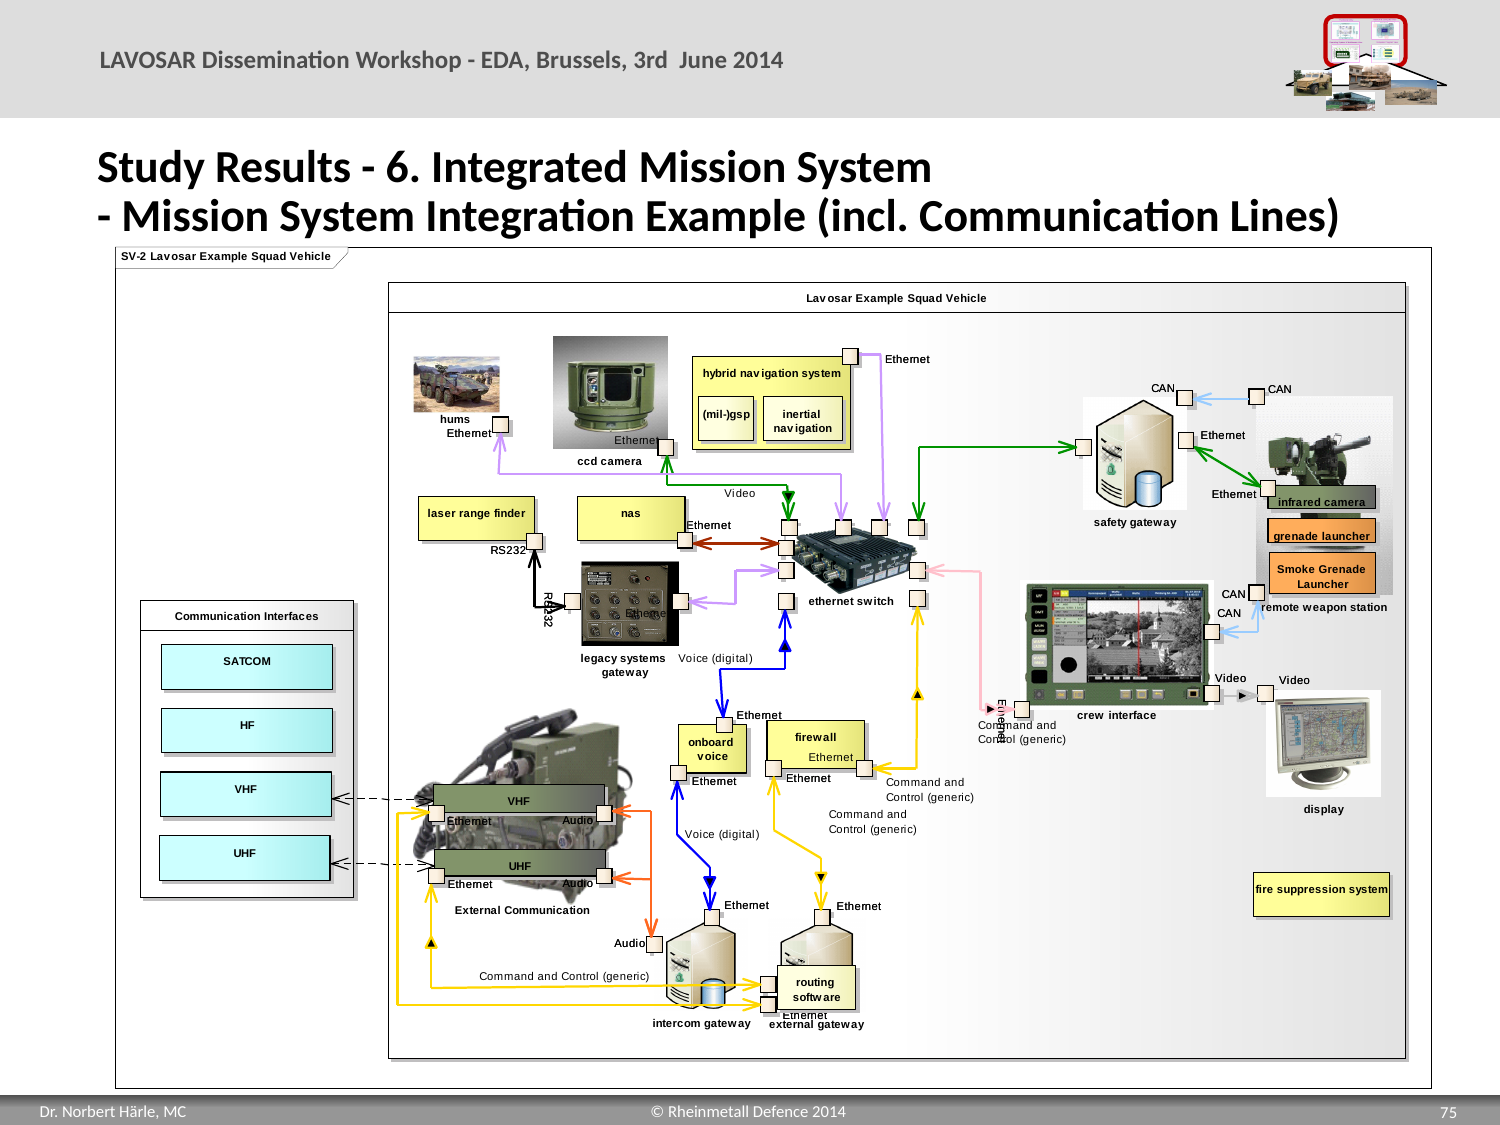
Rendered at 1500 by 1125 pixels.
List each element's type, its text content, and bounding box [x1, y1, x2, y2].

title Study Results - 6. Integrated Mission System - Mission System Integration Example (incl. Communication Lines) [96, 123, 1471, 242]
picture [1293, 70, 1375, 111]
picture [1324, 12, 1437, 105]
slide_number 75 [1122, 1094, 1473, 1118]
picture [111, 243, 1435, 1092]
